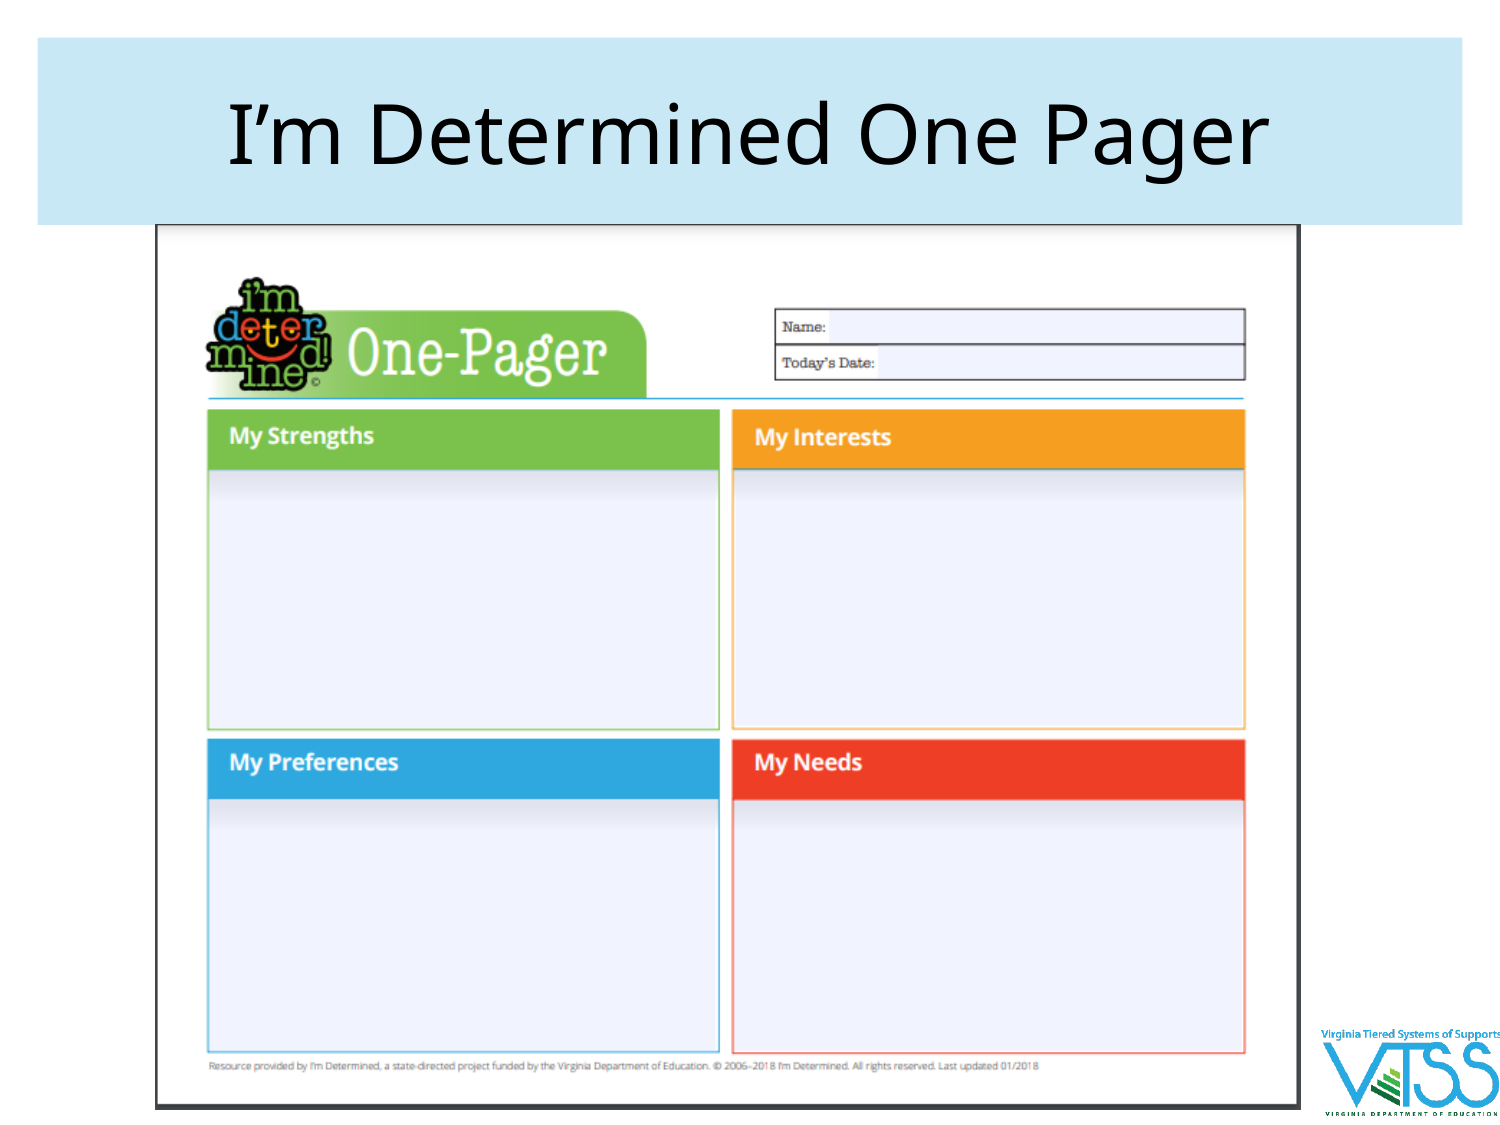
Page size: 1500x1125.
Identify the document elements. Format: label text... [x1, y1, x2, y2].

title I’m Determined One Pager [37, 37, 1463, 225]
picture [1321, 1029, 1500, 1116]
picture [155, 224, 1301, 1110]
